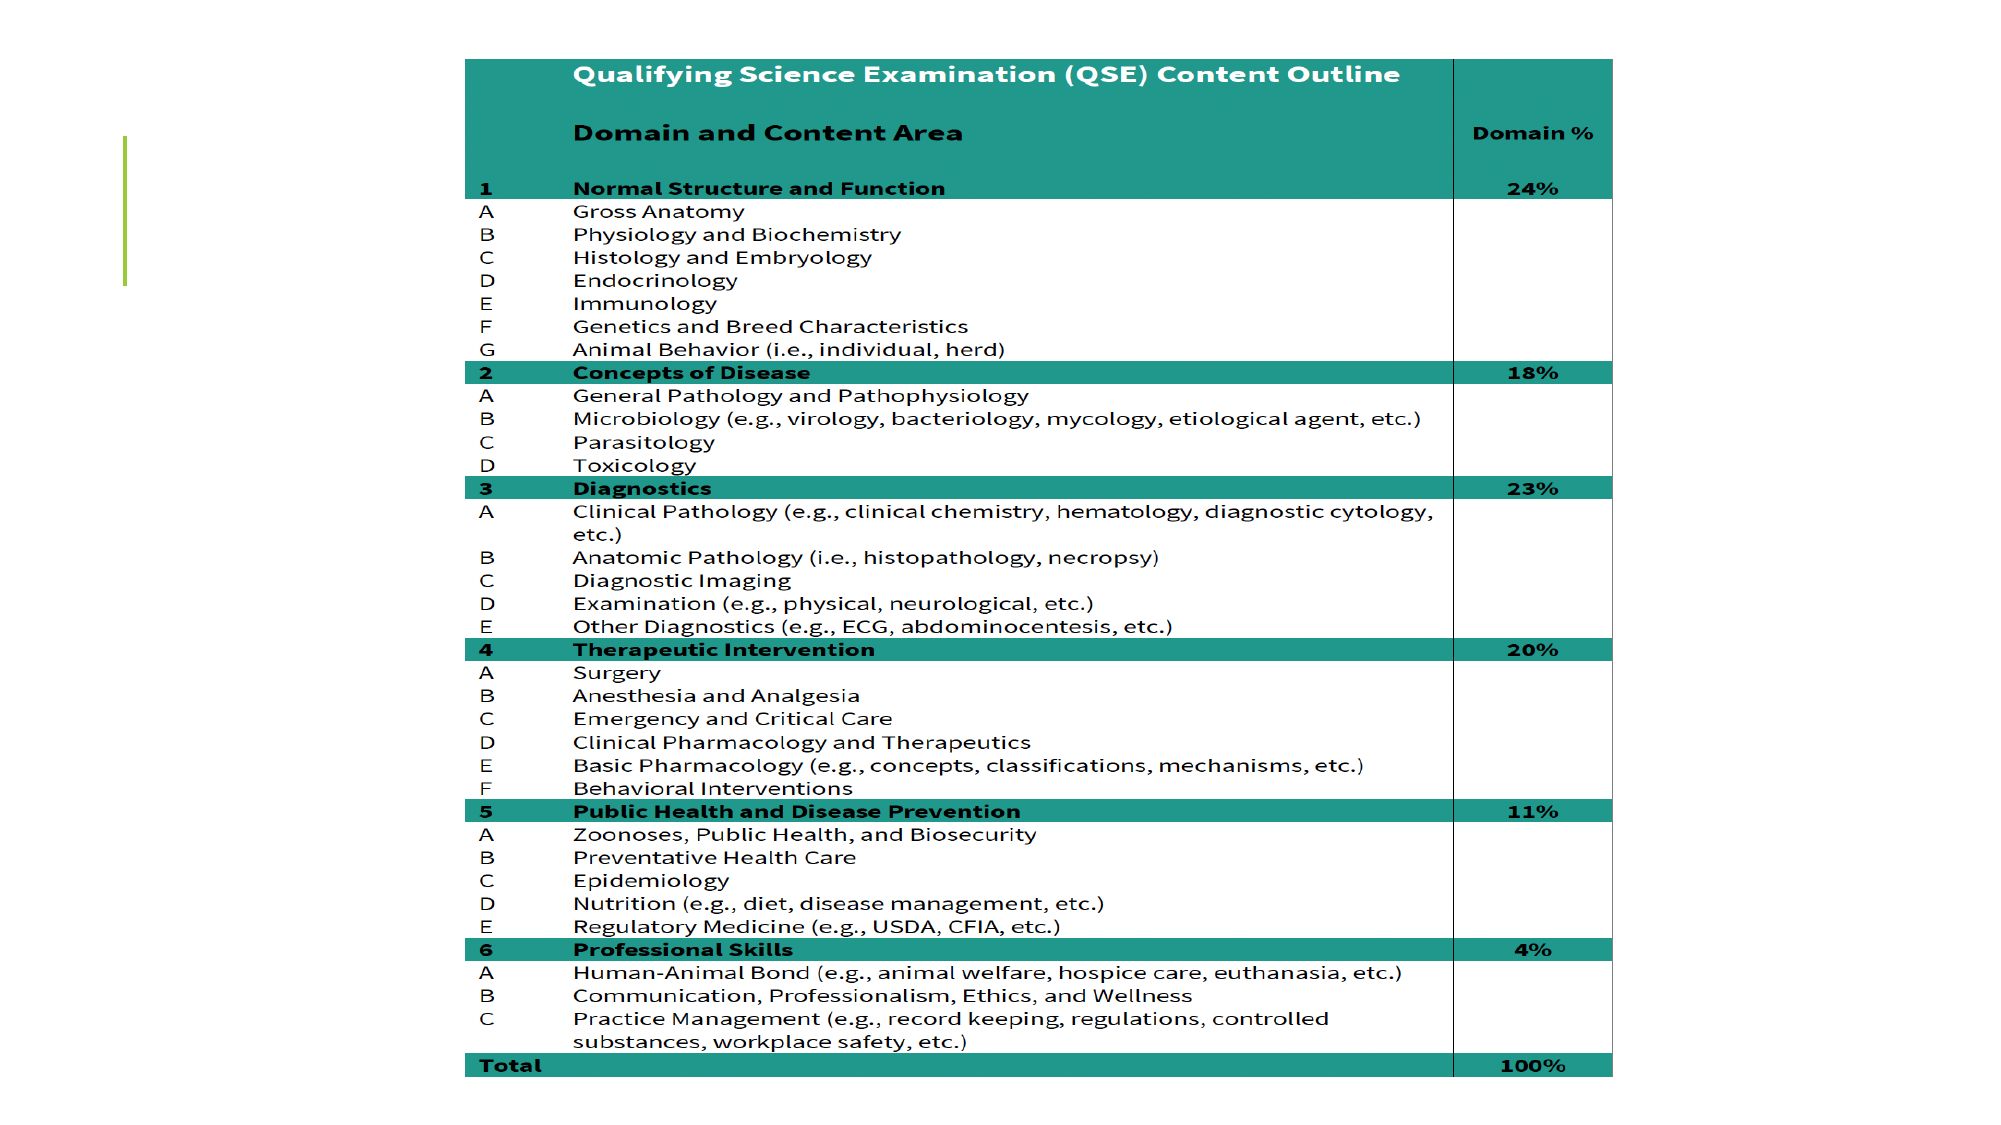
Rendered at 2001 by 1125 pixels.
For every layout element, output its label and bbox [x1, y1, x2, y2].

list [451, 59, 1632, 1092]
